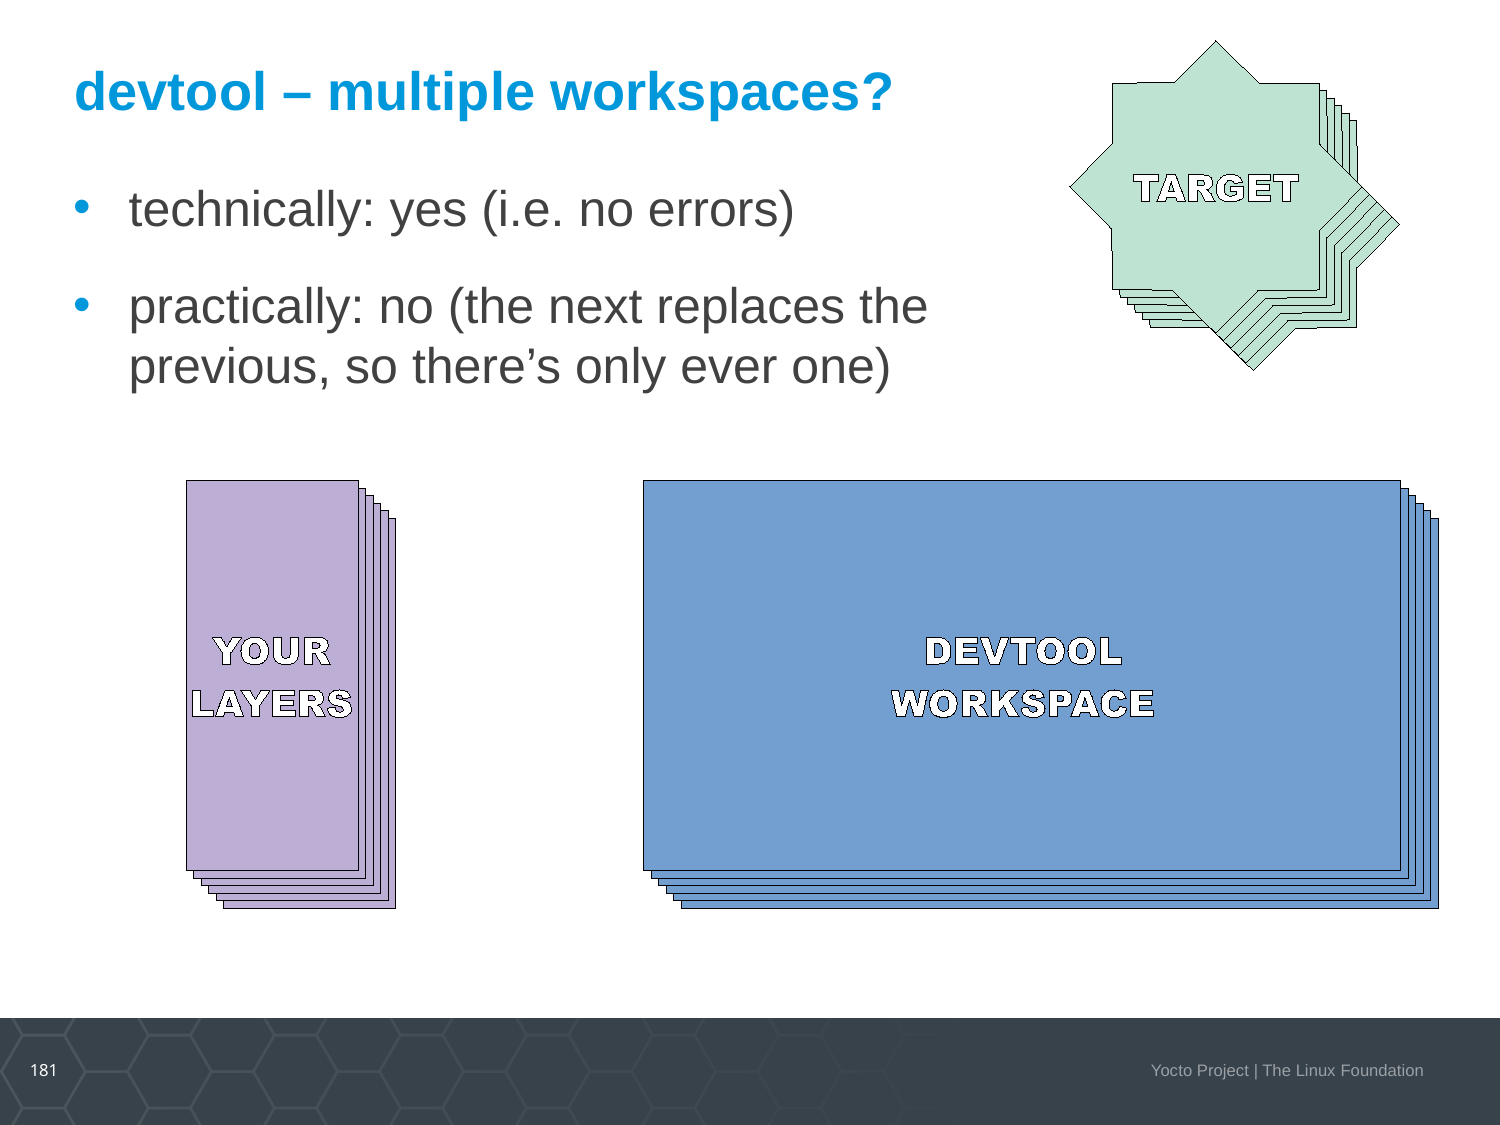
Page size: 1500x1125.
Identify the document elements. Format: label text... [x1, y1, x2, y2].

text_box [185, 40, 1439, 909]
text_box technically: yes (i.e. no errors) practically: no (the next replaces the previous, so there’s only ever one) [72, 176, 1422, 984]
picture [0, 0, 1500, 1125]
text_box devtool – multiple workspaces? [74, 67, 180, 176]
